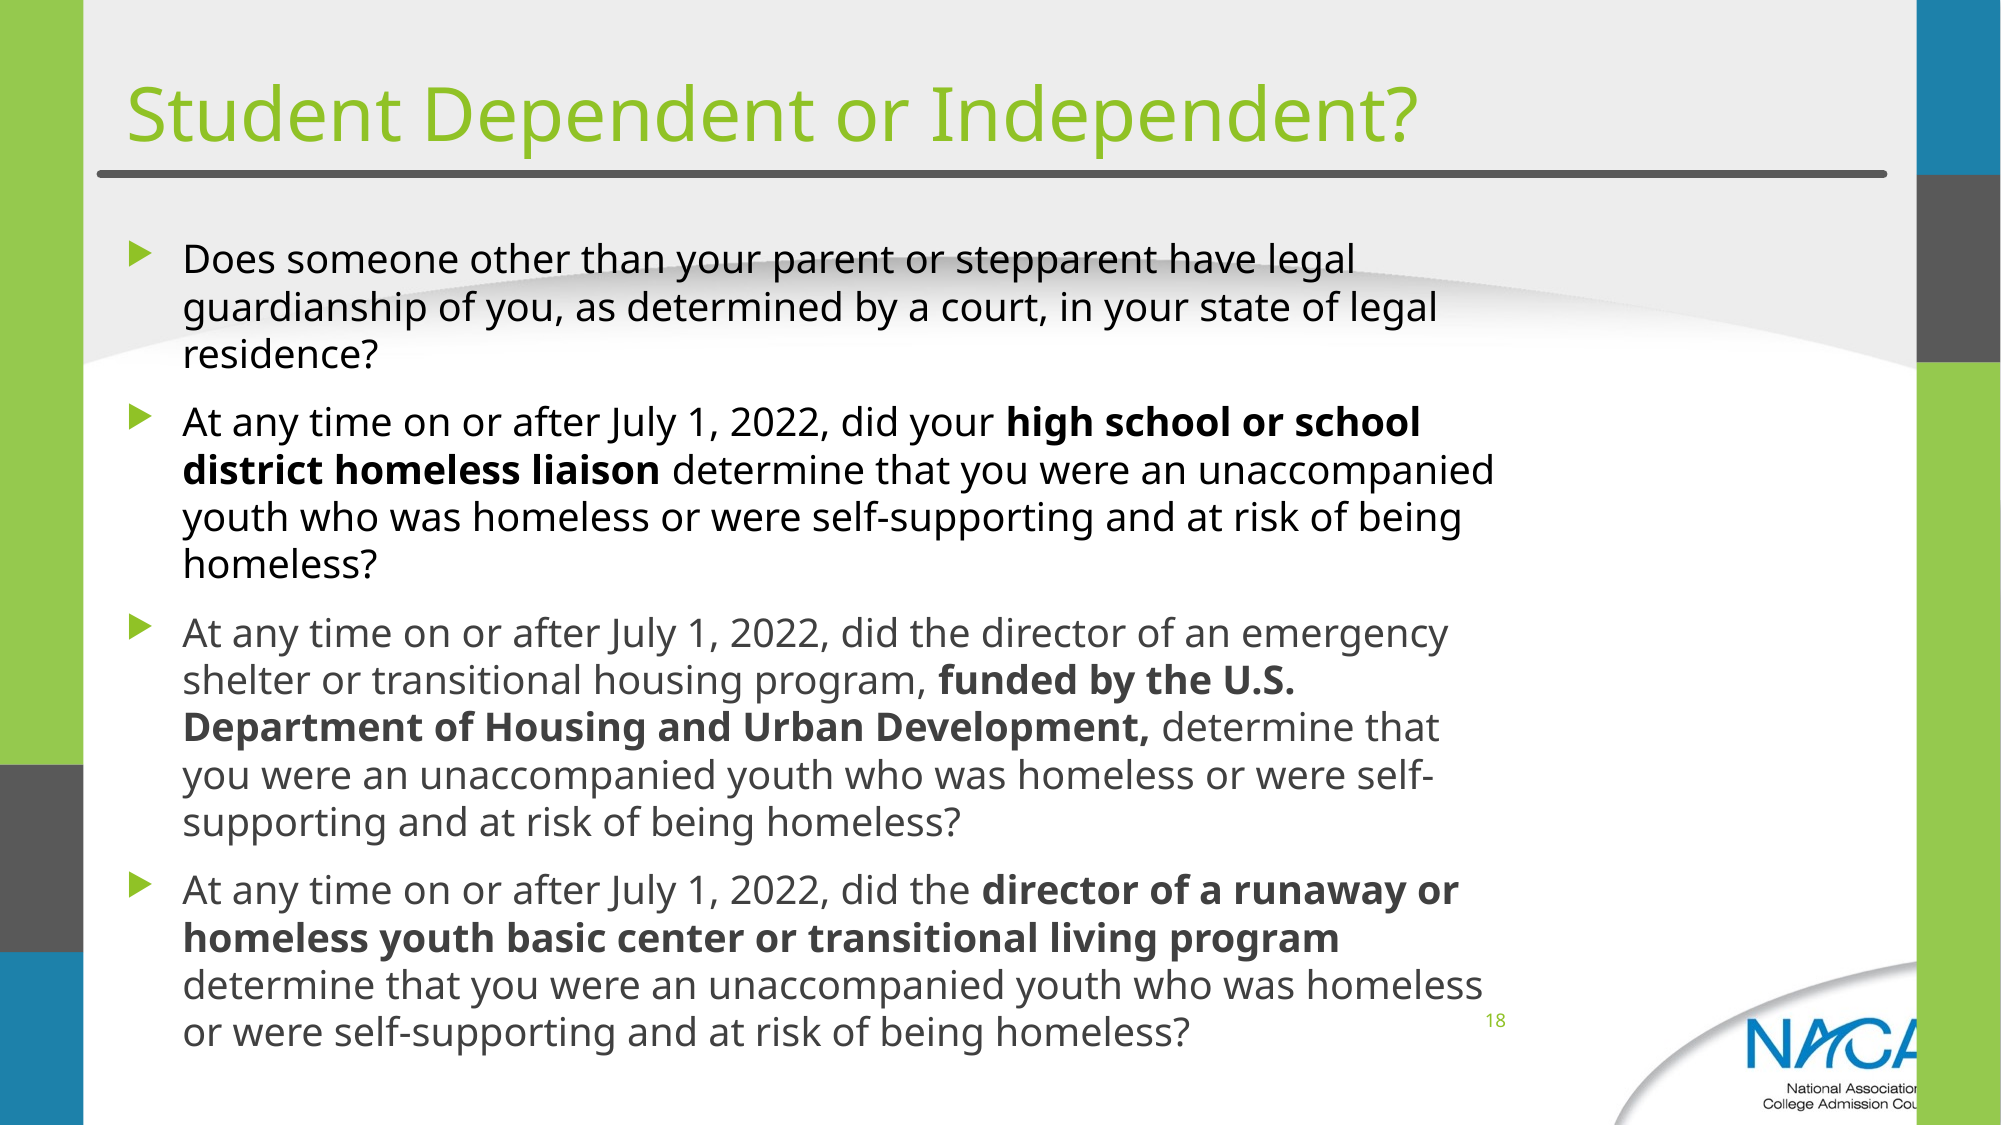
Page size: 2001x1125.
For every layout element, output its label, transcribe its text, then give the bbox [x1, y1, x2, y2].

list Does someone other than your parent or stepparent have legal guardianship of you, as determined by a court, in your state of legal residence? At any time on or after July 1, 2022, did your high school or school district homeless liaison determine that you were an unaccompanied youth who was homeless or were self-supporting and at risk of being homeless? At any time on or after July 1, 2022, did the director of an emergency shelter or transitional housing program, funded by the U.S. Department of Housing and Urban Development, determine that you were an unaccompanied youth who was homeless or were self-supporting and at risk of being homeless? At any time on or after July 1, 2022, did the director of a runaway or homeless youth basic center or transitional living program determine that you were an unaccompanied youth who was homeless or were self-supporting and at risk of being homeless? [111, 226, 1522, 1067]
slide_number 18 [1409, 991, 1522, 1051]
picture [84, 0, 1916, 1125]
title Student Dependent or Independent? [111, 58, 1522, 226]
